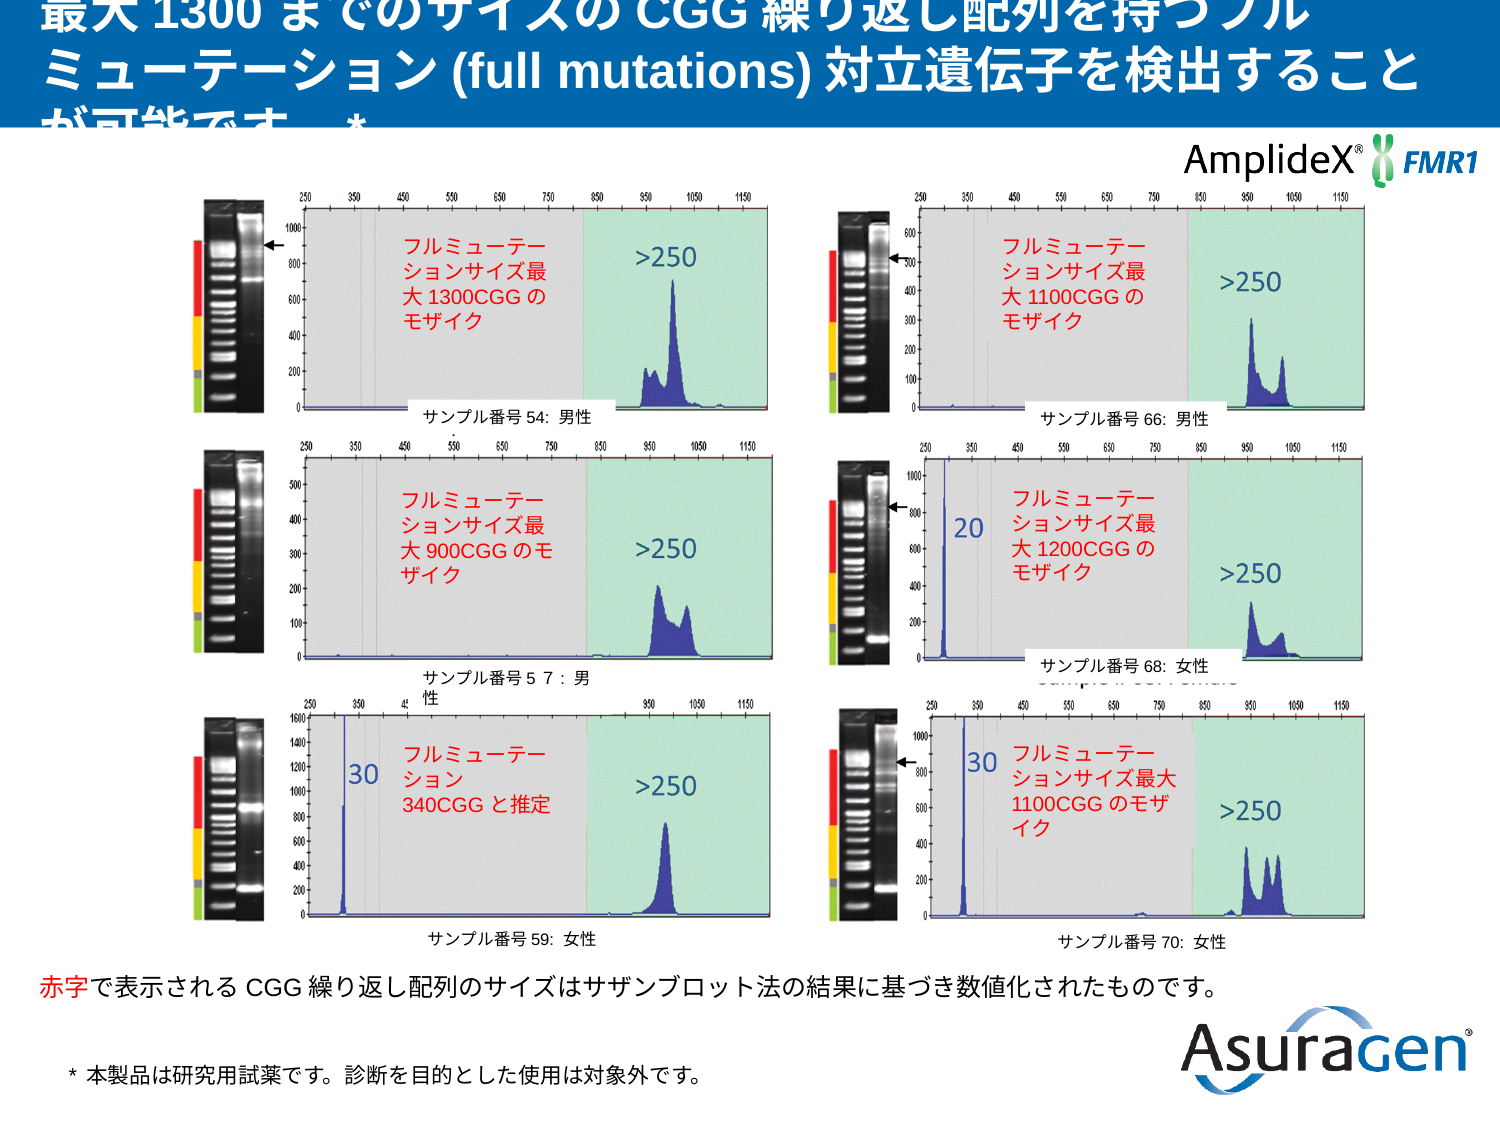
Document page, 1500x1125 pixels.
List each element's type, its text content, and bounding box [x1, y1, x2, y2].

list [62, 187, 1500, 963]
text_box *本製品は研究用試薬です。診断を目的とした使用は対象外です。 [53, 1049, 728, 1110]
picture [0, 0, 1500, 1125]
text_box 赤字で表示されるCGG繰り返し配列のサイズはサザンブロット法の結果に基づき数値化されたものです。 [24, 964, 1463, 1009]
title 最大1300までのサイズのCGG繰り返し配列を持つフルミューテーション(full mutations)対立遺伝子を検出することが可能です。* [24, 24, 1463, 113]
